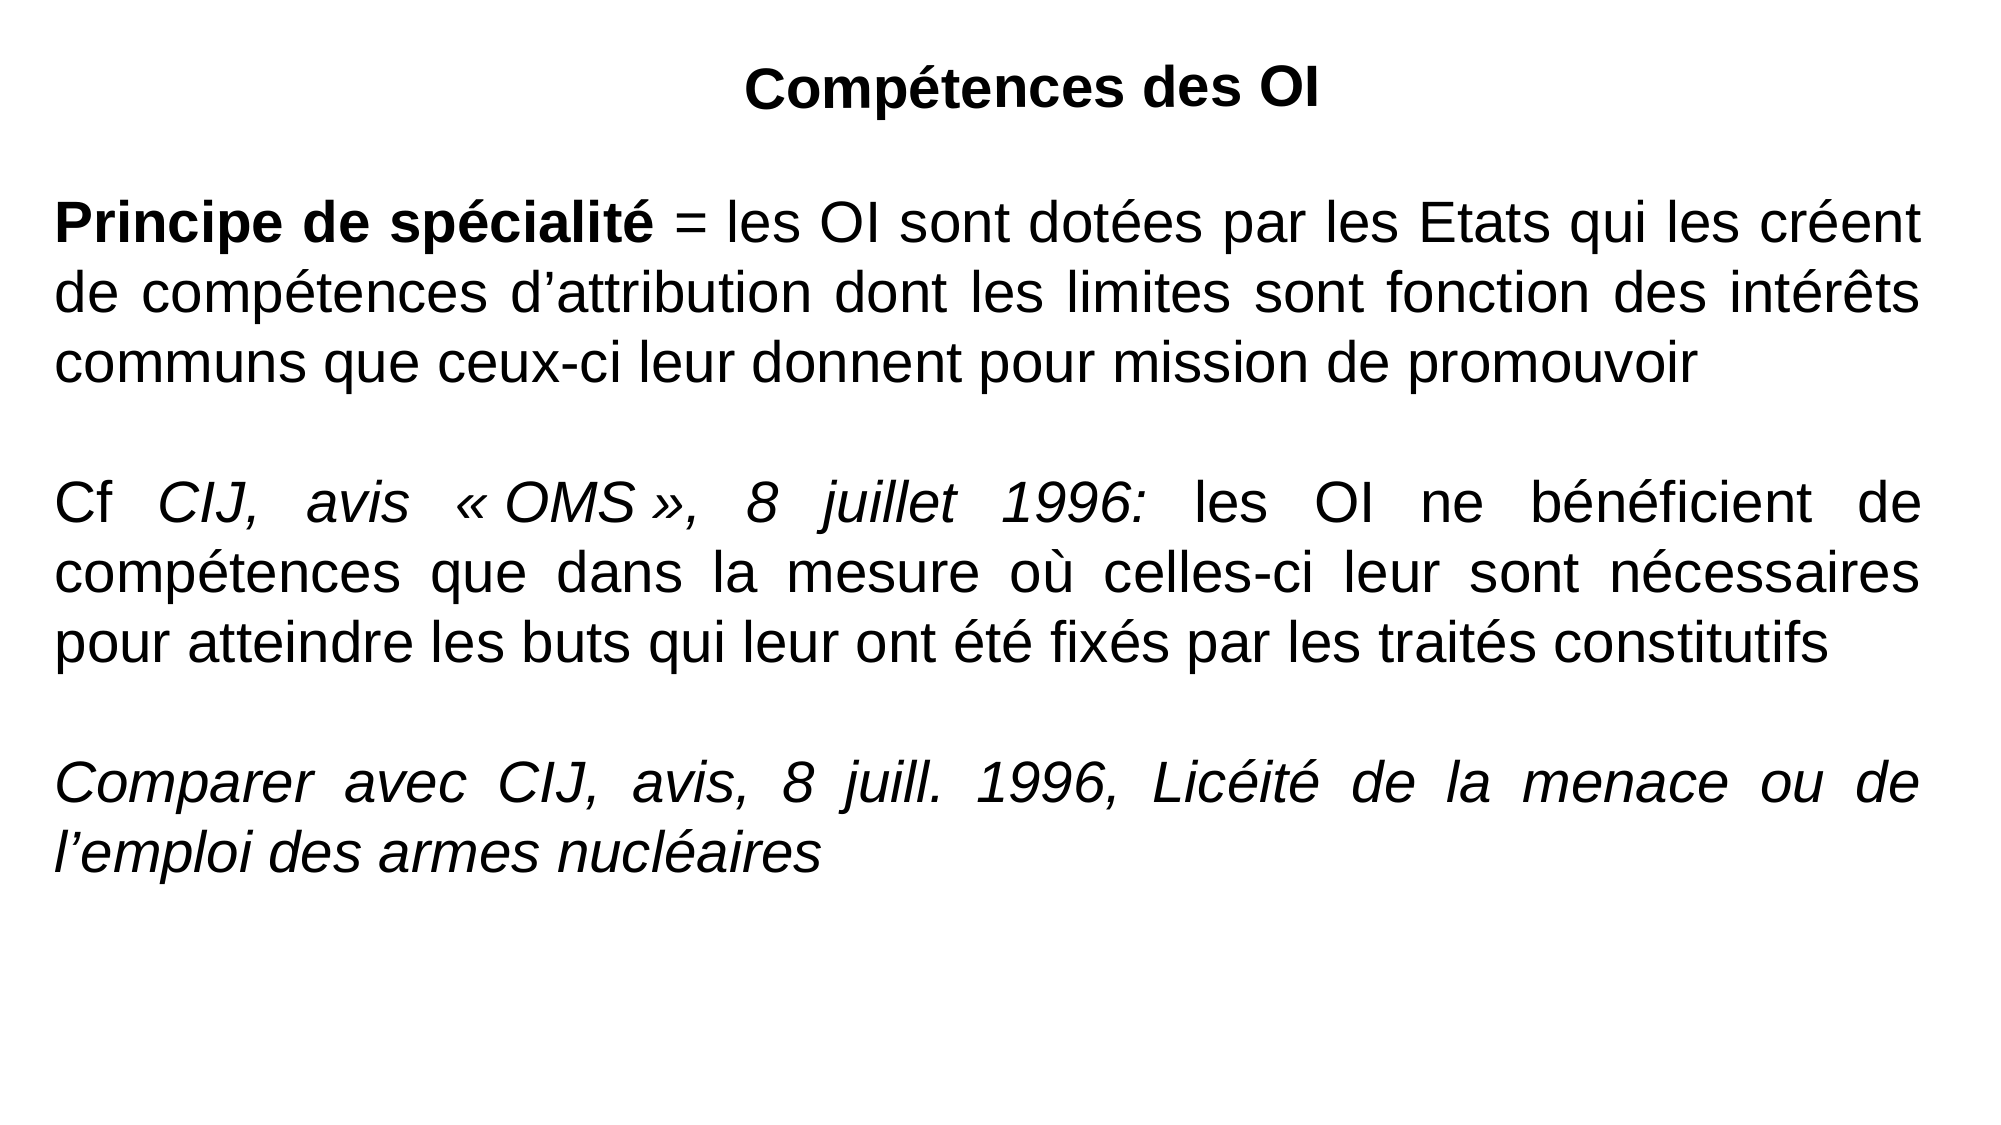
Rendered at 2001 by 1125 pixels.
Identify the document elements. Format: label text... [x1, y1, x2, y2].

text_box Compétences des OI [39, 35, 2000, 437]
text_box Principe de spécialité = les OI sont dotées par les Etats qui les créent de compétences d’attribution dont les limites sont fonction des intérêts communs que ceux-ci leur donnent pour mission de promouvoir Cf CIJ, avis « OMS », 8 juillet 1996: les OI ne bénéficient de compétences que dans la mesure où celles-ci leur sont nécessaires pour atteindre les buts qui leur ont été fixés par les traités constitutifs Comparer avec CIJ, avis, 8 juill. 1996, Licéité de la menace ou de l’emploi des armes nucléaires [39, 176, 1939, 975]
